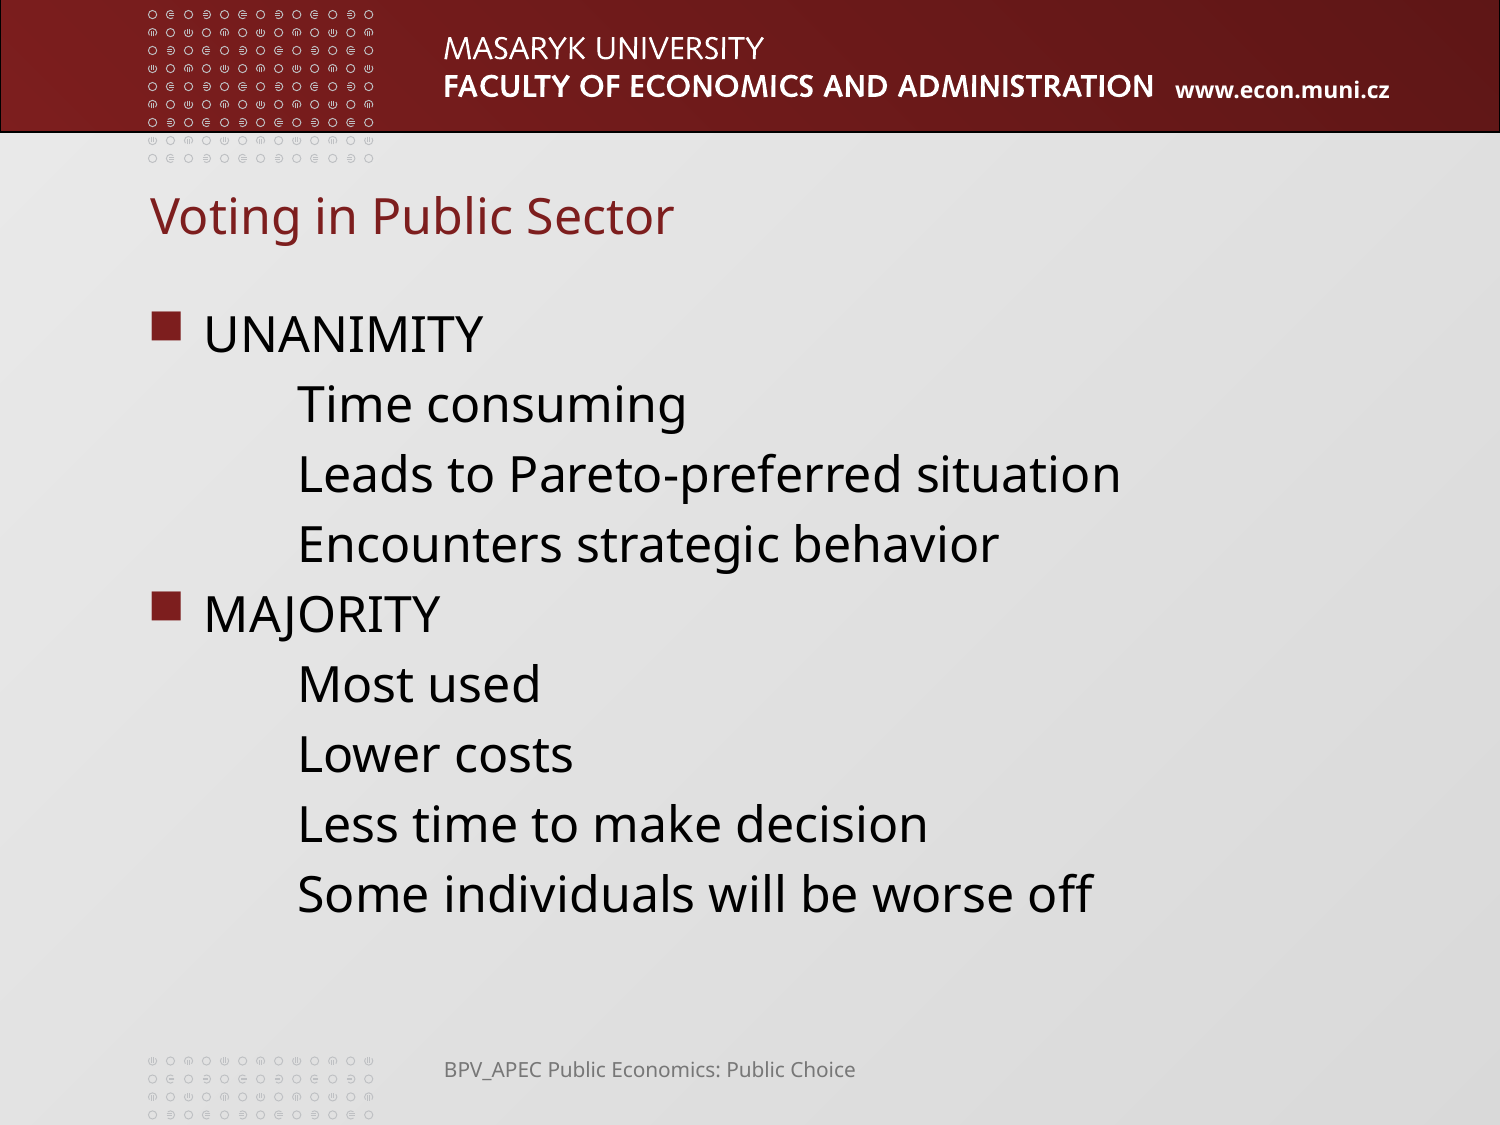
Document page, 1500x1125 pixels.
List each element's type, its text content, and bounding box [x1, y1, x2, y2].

title Voting in Public Sector [150, 184, 1425, 268]
footer BPV_APEC Public Economics: Public Choice [444, 1056, 1279, 1100]
list UNANIMITY Time consuming Leads to Pareto-preferred situation Encounters strategic behavior MAJORITY Most used Lower costs Less time to make decision Some individuals will be worse off [147, 302, 1423, 1018]
